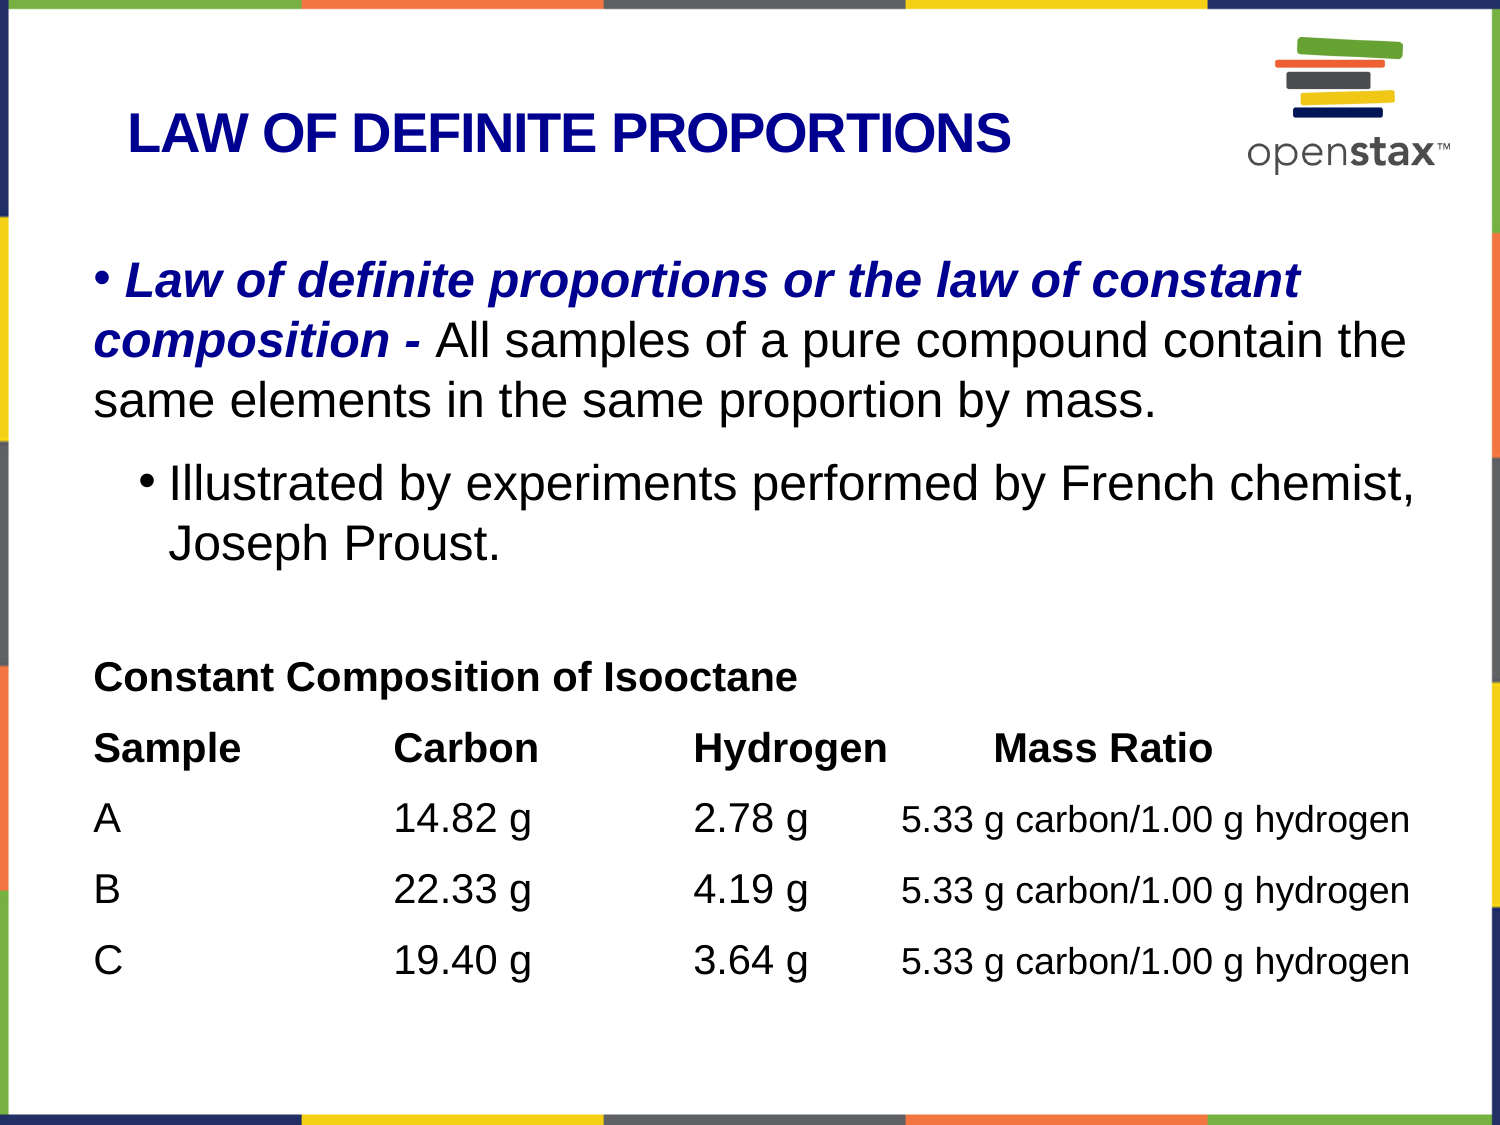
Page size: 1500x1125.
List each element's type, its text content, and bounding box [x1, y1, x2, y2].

list Law of definite proportions or the law of constant composition - All samples of a pure compound contain the same elements in the same proportion by mass. Illustrated by experiments performed by French chemist, Joseph Proust. Constant Composition of Isooctane Sample Carbon Hydrogen Mass Ratio A 14.82 g 2.78 g 5.33 g carbon/1.00 g hydrogen B 22.33 g 4.19 g 5.33 g carbon/1.00 g hydrogen C 19.40 g 3.64 g 5.33 g carbon/1.00 g hydrogen [78, 157, 1437, 1086]
title Law of definite proportions [112, 87, 1188, 157]
picture [0, 0, 1500, 1125]
